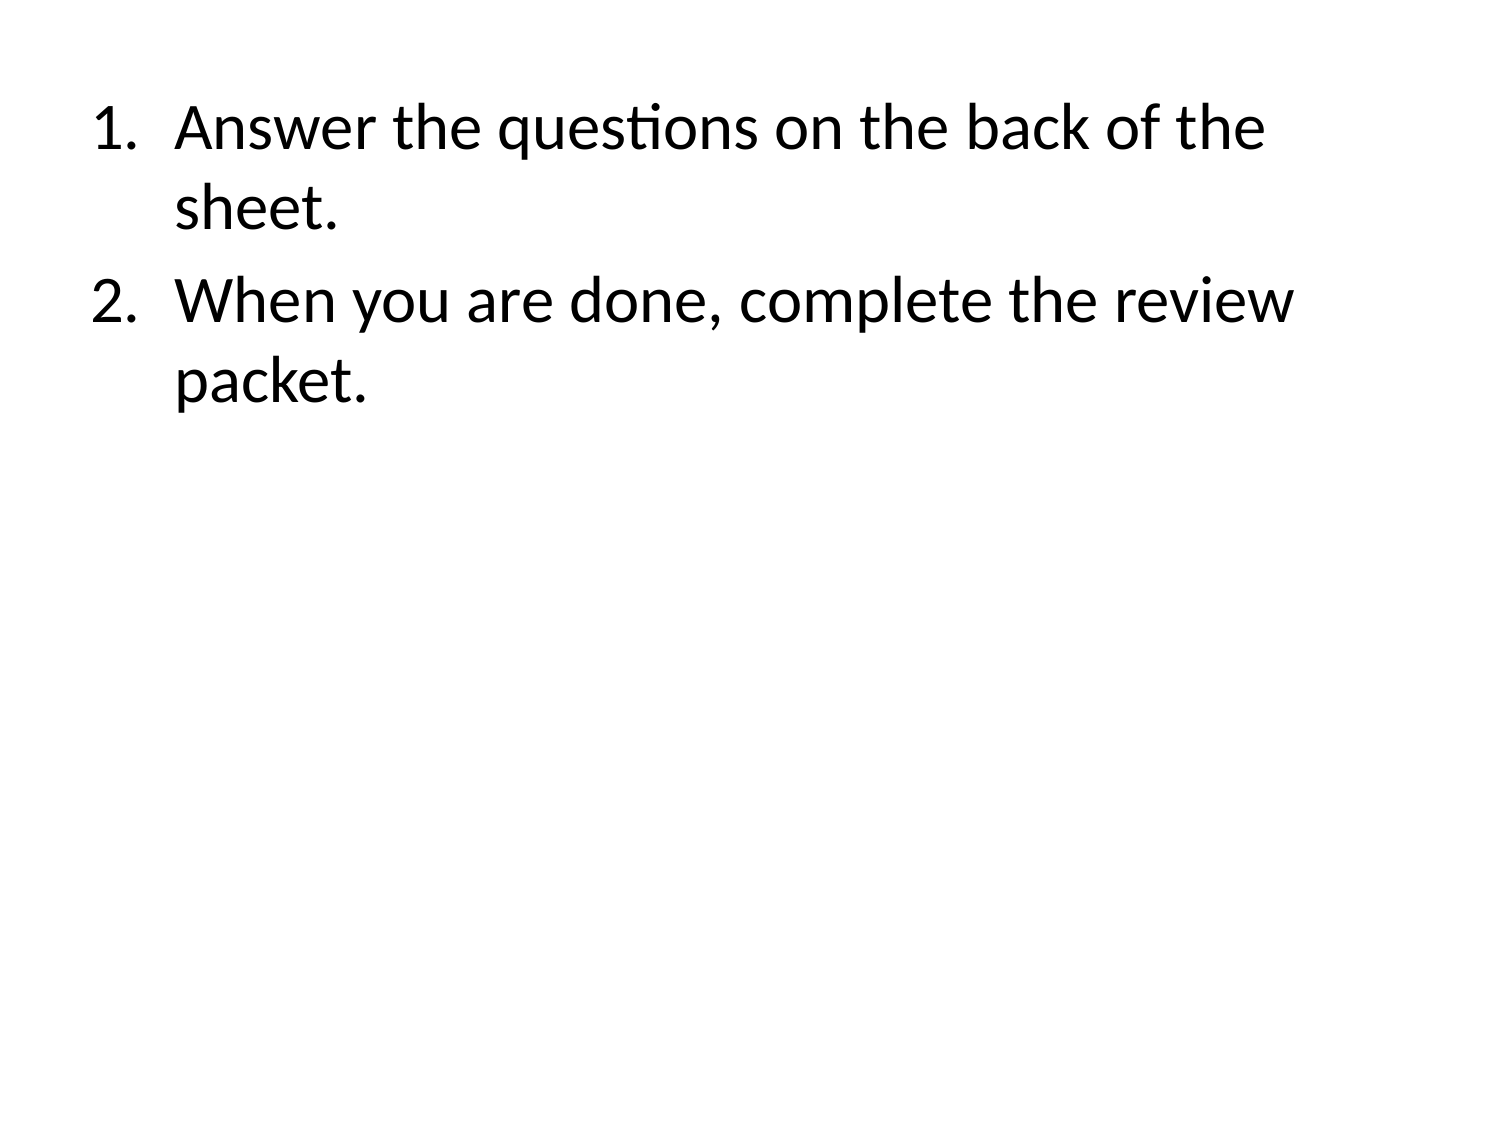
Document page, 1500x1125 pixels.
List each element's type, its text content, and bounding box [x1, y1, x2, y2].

list Answer the questions on the back of the sheet. When you are done, complete the review packet. [75, 75, 1425, 1005]
